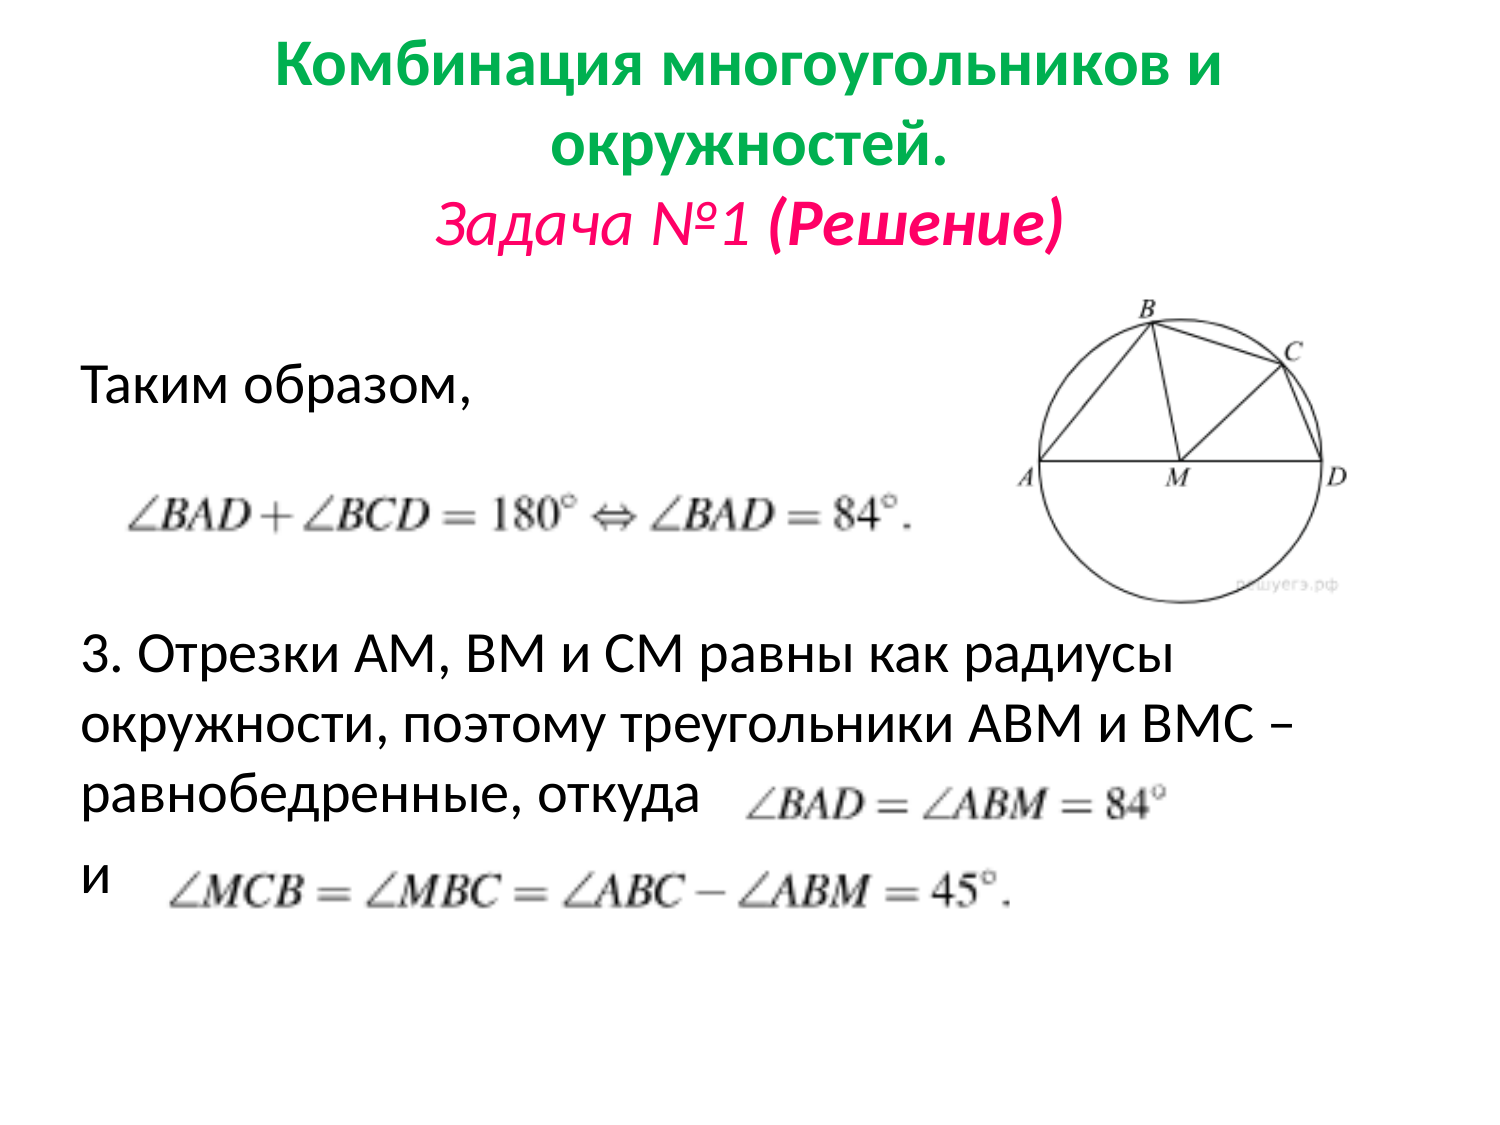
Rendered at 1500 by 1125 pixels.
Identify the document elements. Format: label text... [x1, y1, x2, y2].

title Комбинация многоугольников и окружностей. Задача №1 (Решение) [75, 45, 1425, 233]
list Таким образом, 3. Отрезки АМ, ВМ и СМ равны как радиусы окружности, поэтому треугольники АВМ и ВМС – равнобедренные, откуда и [64, 338, 1415, 1081]
picture [154, 861, 1010, 922]
picture [1009, 260, 1436, 636]
picture [76, 442, 950, 585]
picture [722, 777, 1181, 838]
